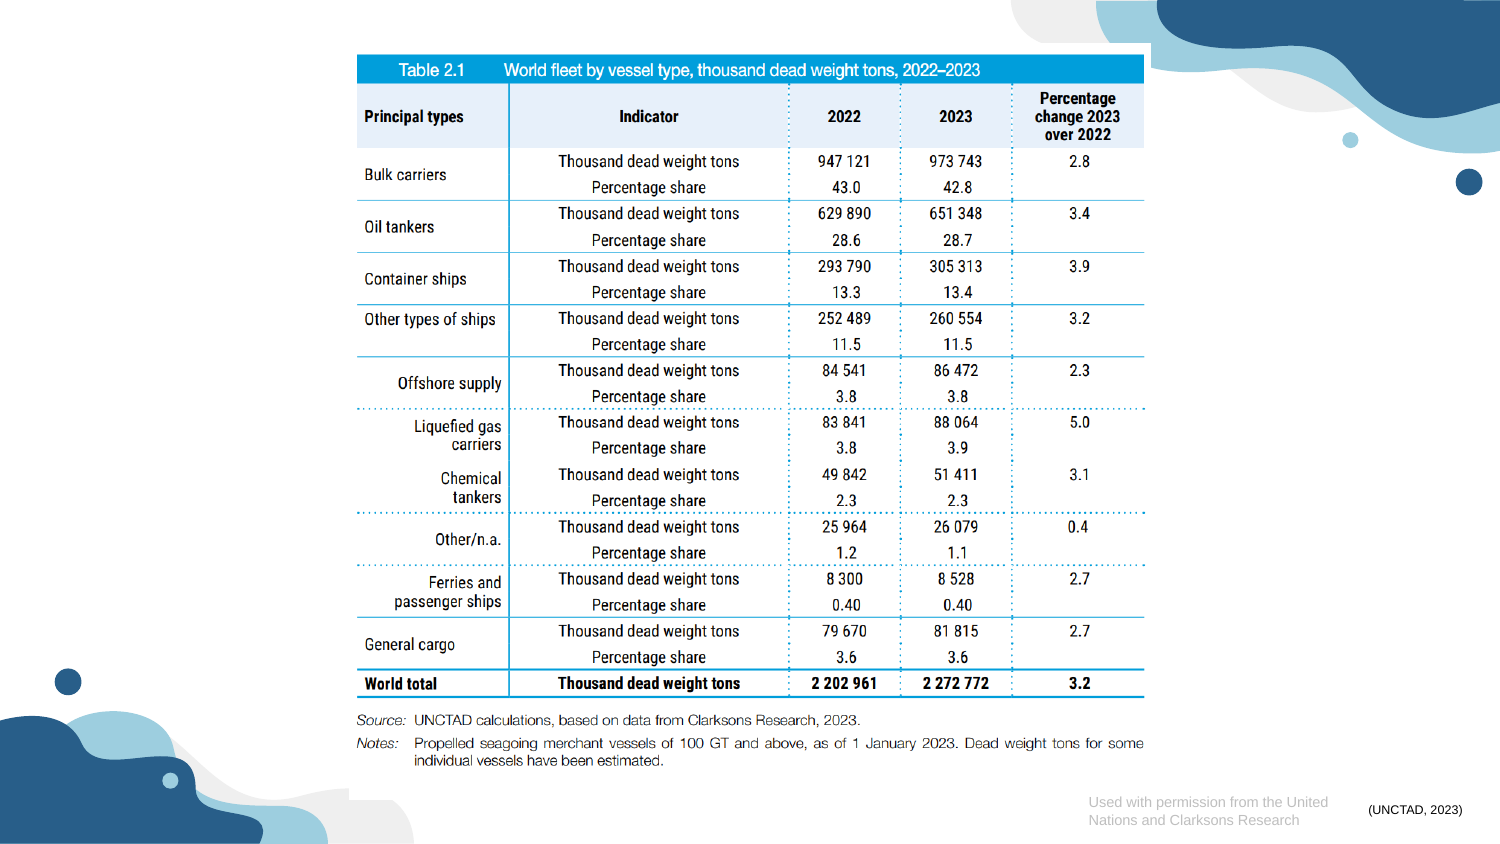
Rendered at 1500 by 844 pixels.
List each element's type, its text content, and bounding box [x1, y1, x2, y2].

text_box Used with permission from the United Nations and Clarksons Research [1073, 785, 1370, 836]
picture [349, 43, 1151, 801]
text_box (UNCTAD, 2023) [1370, 794, 1500, 824]
